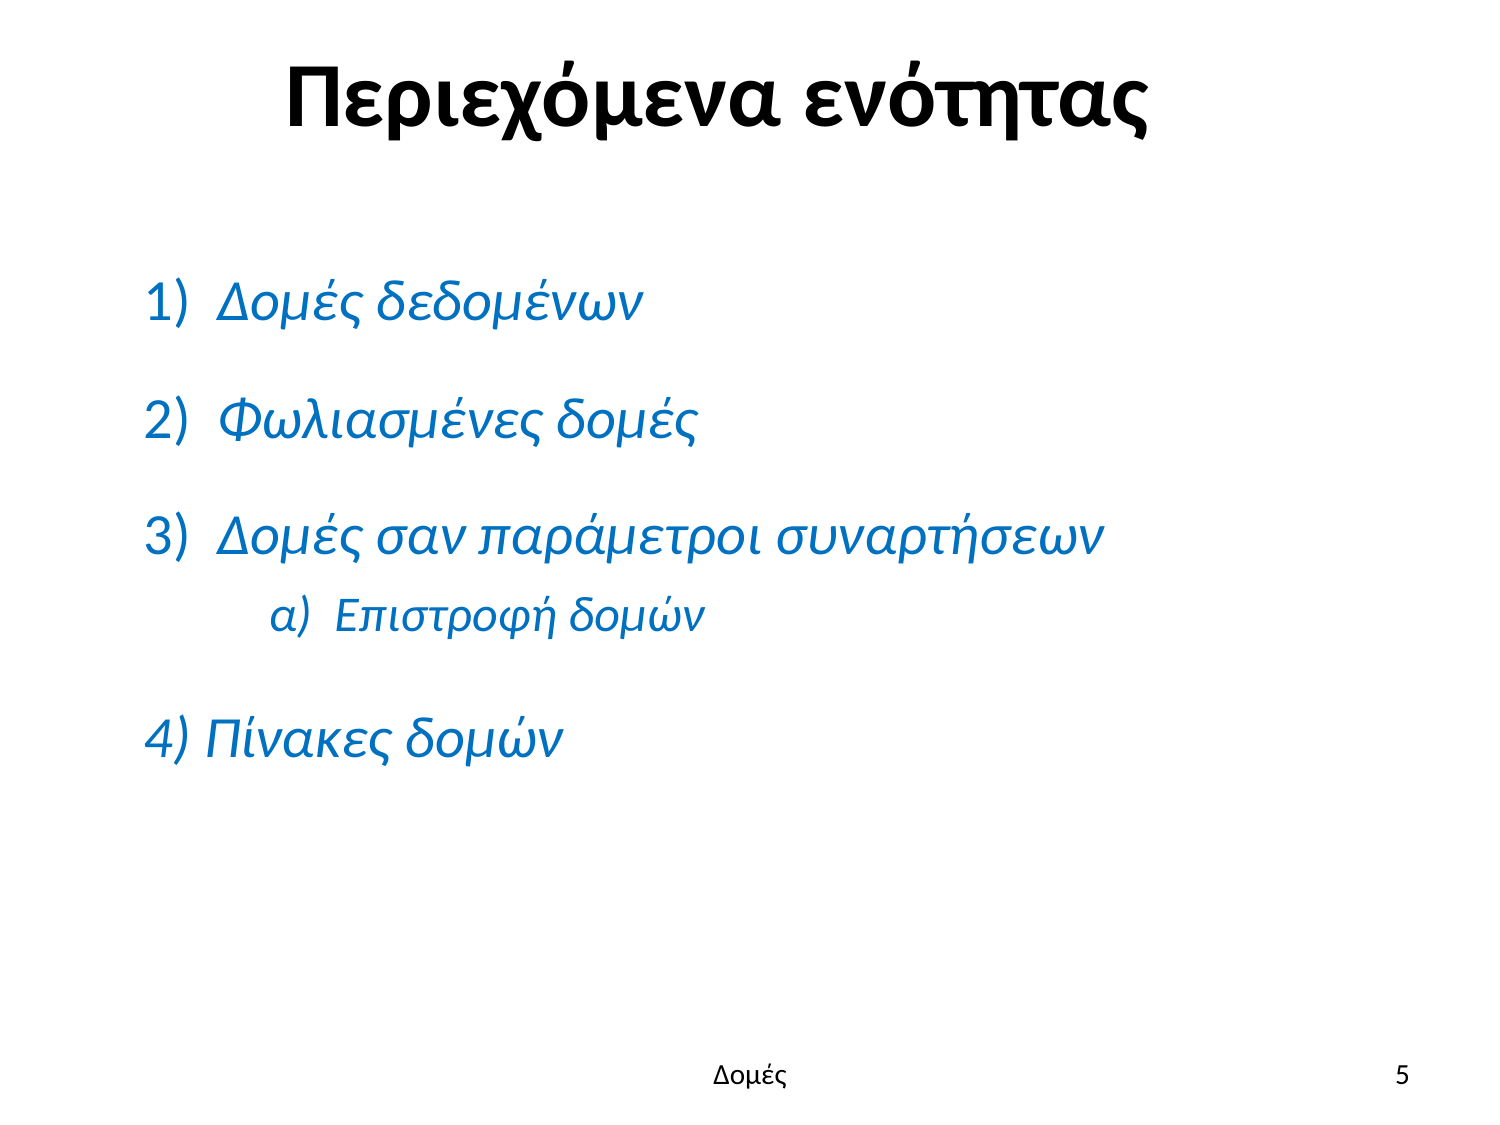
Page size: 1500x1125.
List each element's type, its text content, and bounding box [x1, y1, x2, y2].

footer Δομές [512, 1042, 988, 1103]
title Περιεχόμενα ενότητας [63, 19, 1414, 161]
text_box 4) Πίνακες δομών [127, 690, 1413, 778]
text_box α) Επιστροφή δομών [253, 574, 1412, 649]
text_box 2) Φωλιασμένες δομές [127, 371, 1413, 458]
slide_number 5 [1074, 1042, 1425, 1103]
text_box 3) Δομές σαν παράμετροι συναρτήσεων [127, 489, 1413, 572]
text_box 1) Δομές δεδομένων [127, 253, 1413, 340]
